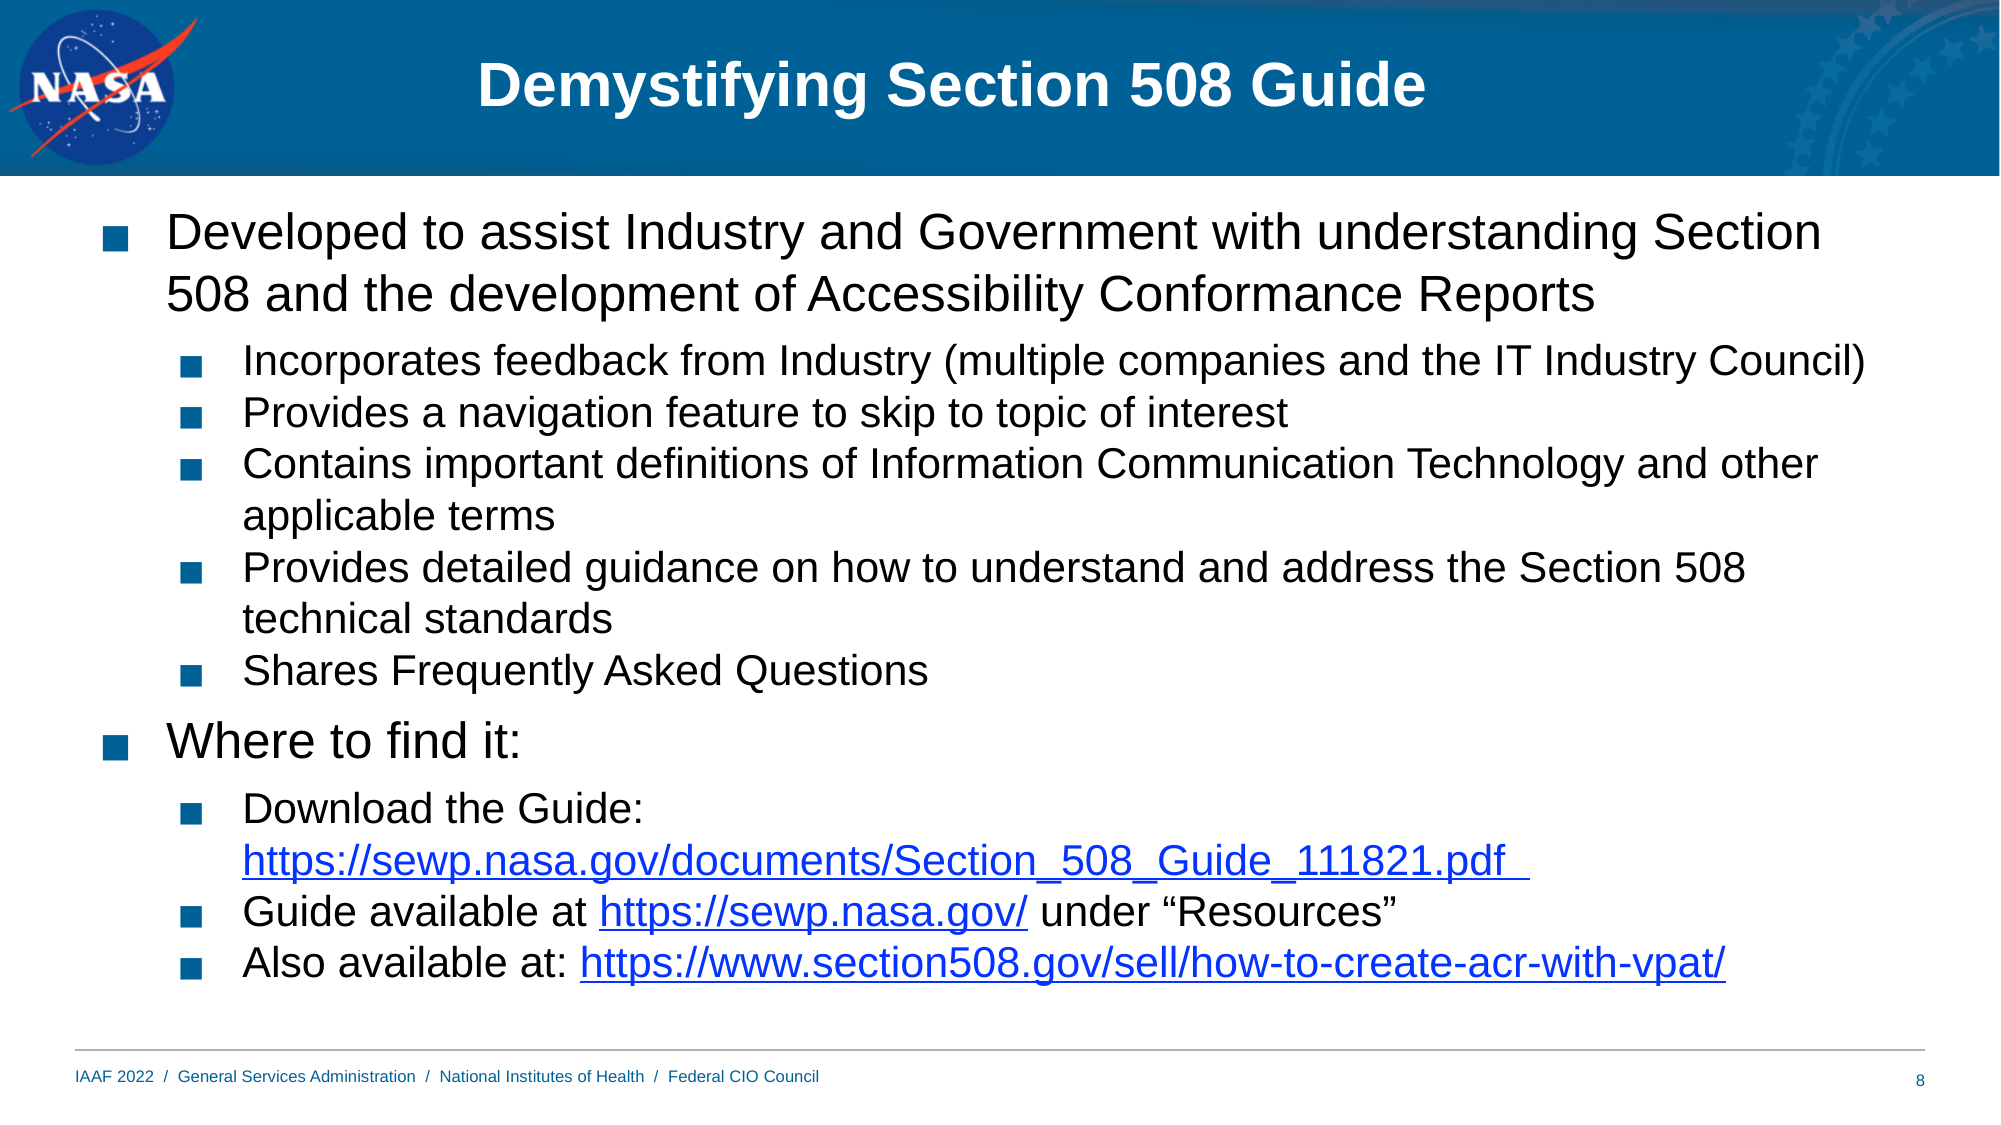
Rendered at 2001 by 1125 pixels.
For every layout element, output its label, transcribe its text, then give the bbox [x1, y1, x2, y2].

title Demystifying Section 508 Guide [90, 44, 1816, 120]
slide_number 8 [1880, 1065, 1925, 1095]
picture [0, 0, 2000, 186]
list Developed to assist Industry and Government with understanding Section 508 and the development of Accessibility Conformance Reports Incorporates feedback from Industry (multiple companies and the IT Industry Council) Provides a navigation feature to skip to topic of interest Contains important definitions of Information Communication Technology and other applicable terms Provides detailed guidance on how to understand and address the Section 508 technical standards Shares Frequently Asked Questions Where to find it: Download the Guide: https://sewp.nasa.gov/documents/Section_508_Guide_111821.pdf Guide available at https://sewp.nasa.gov/ under “Resources” Also available at: https://www.section508.gov/sell/how-to-create-acr-with-vpat/ [75, 191, 1925, 1002]
